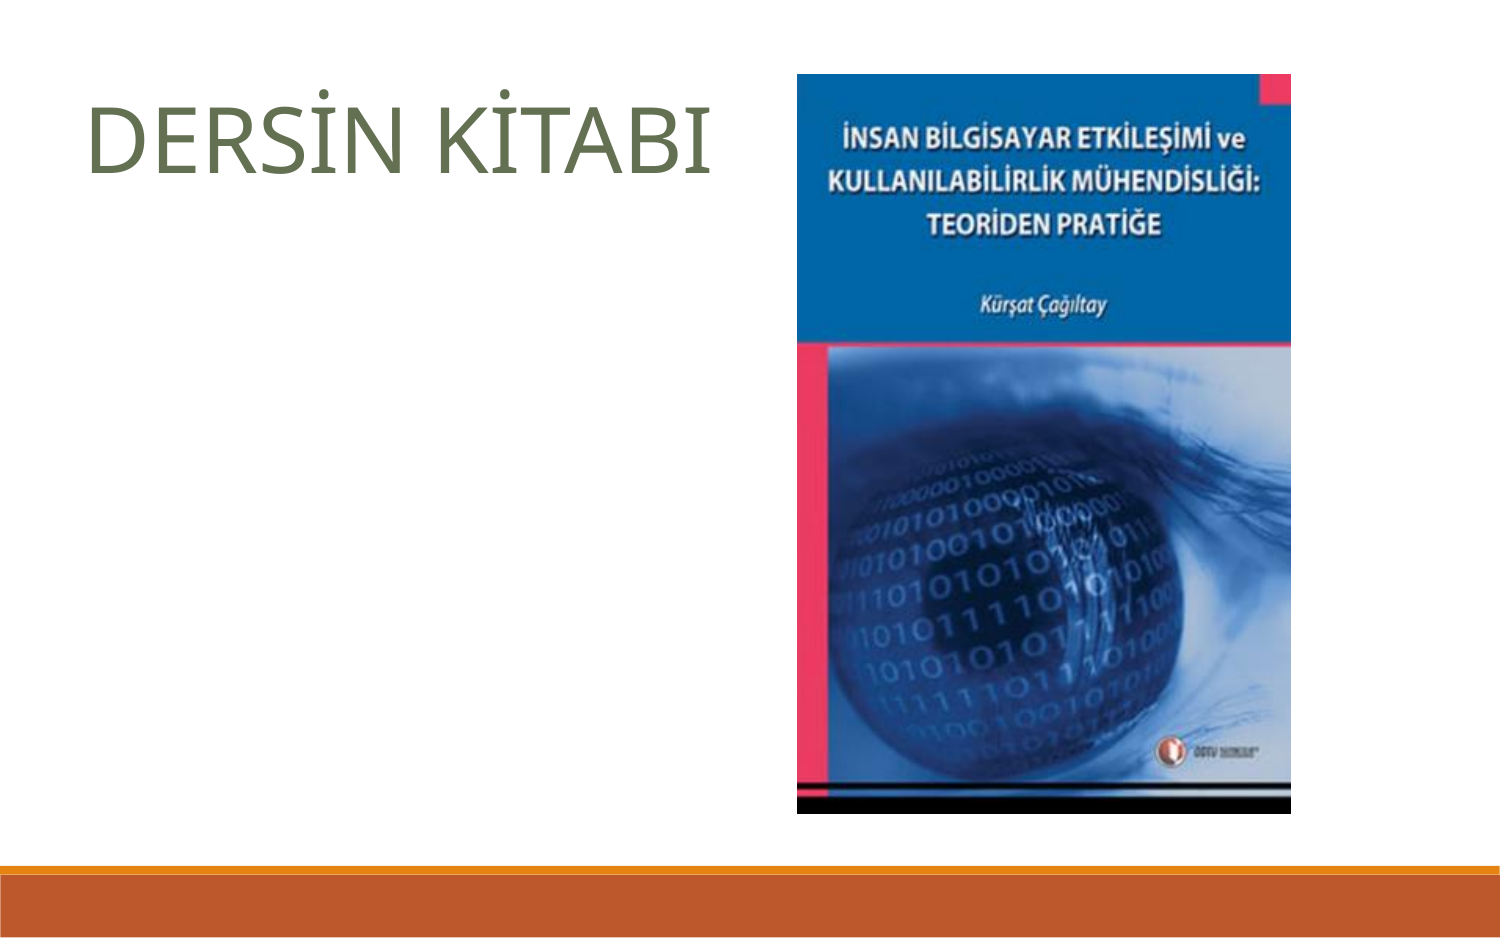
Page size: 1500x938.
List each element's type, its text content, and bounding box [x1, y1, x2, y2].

text_box DERSİN KİTABI [68, 74, 795, 210]
picture [796, 73, 1291, 815]
